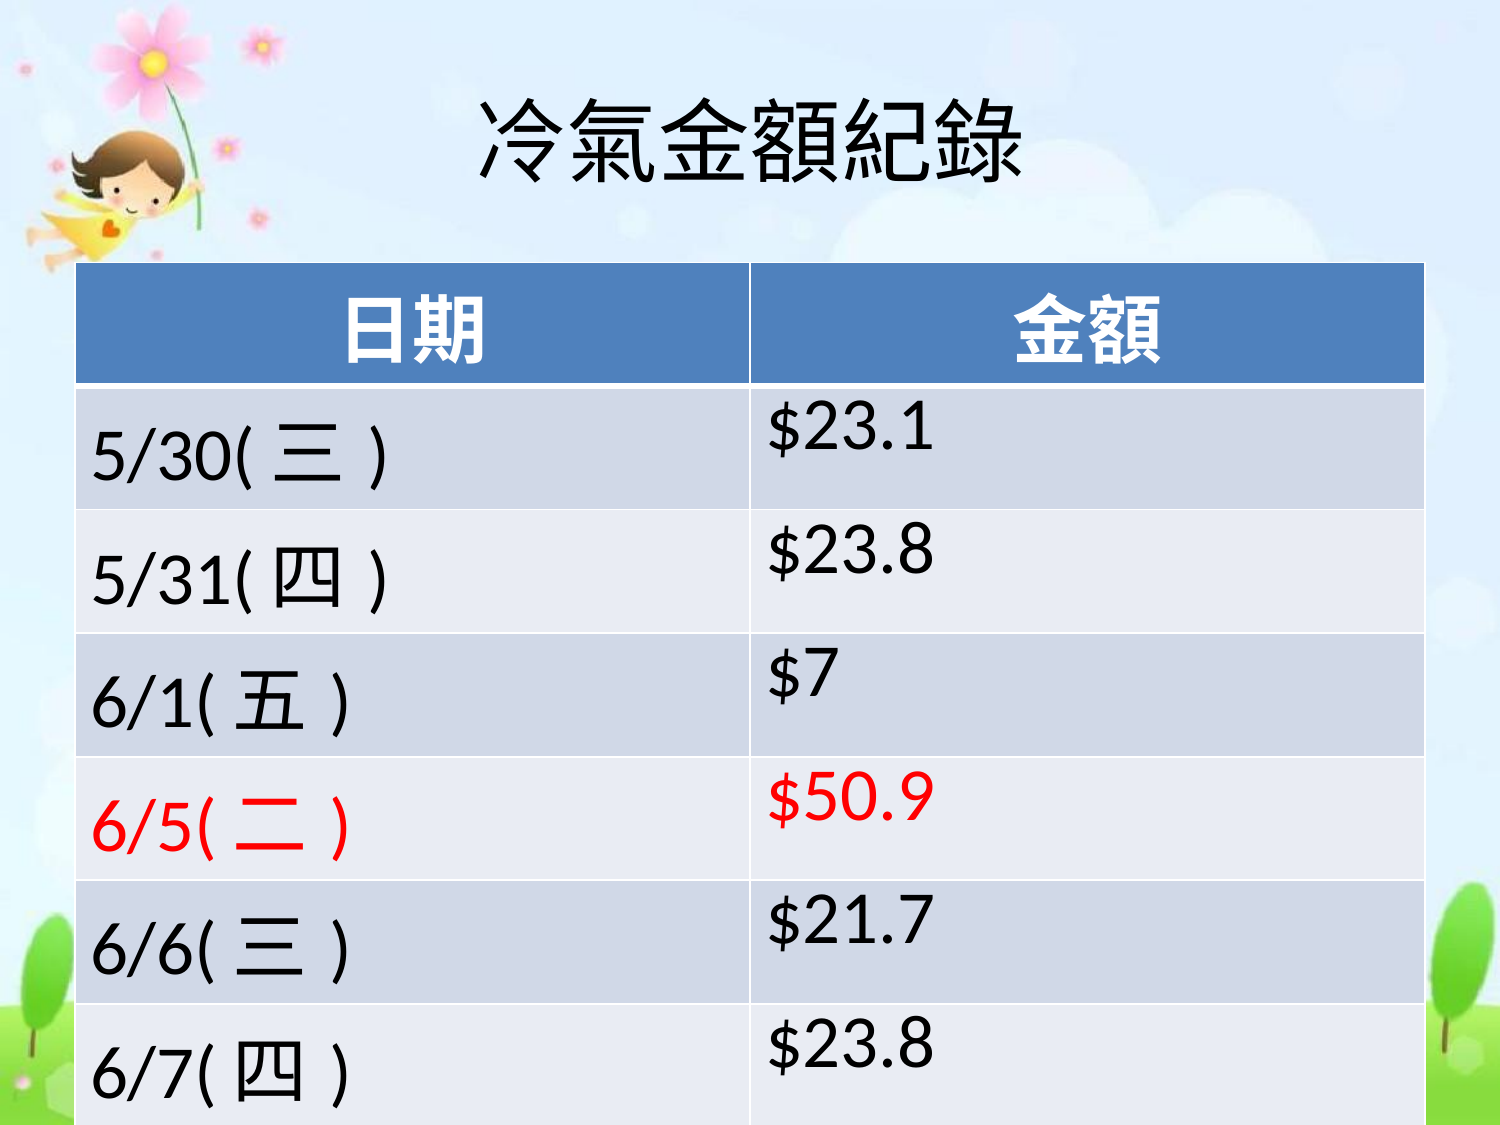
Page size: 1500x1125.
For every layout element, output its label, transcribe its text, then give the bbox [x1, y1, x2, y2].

table_cell $23.8 [751, 1005, 1424, 1125]
table_cell $23.1 [751, 389, 1424, 509]
table_cell $21.7 [751, 881, 1424, 1003]
table_cell 5/31(四) [76, 510, 749, 632]
table_cell 5/30(三) [76, 389, 749, 509]
table_header 日期 [76, 263, 749, 383]
table_cell $50.9 [751, 758, 1424, 879]
table_header 金額 [751, 263, 1424, 383]
table_cell $7 [751, 634, 1424, 756]
table_cell 6/6(三) [76, 881, 749, 1003]
title 冷氣金額紀錄 [75, 45, 1425, 233]
table_cell 6/7(四) [76, 1005, 749, 1125]
picture [0, 0, 1500, 1125]
table_cell 6/1(五) [76, 634, 749, 756]
table_cell $23.8 [751, 510, 1424, 632]
table_cell 6/5(二) [76, 758, 749, 879]
